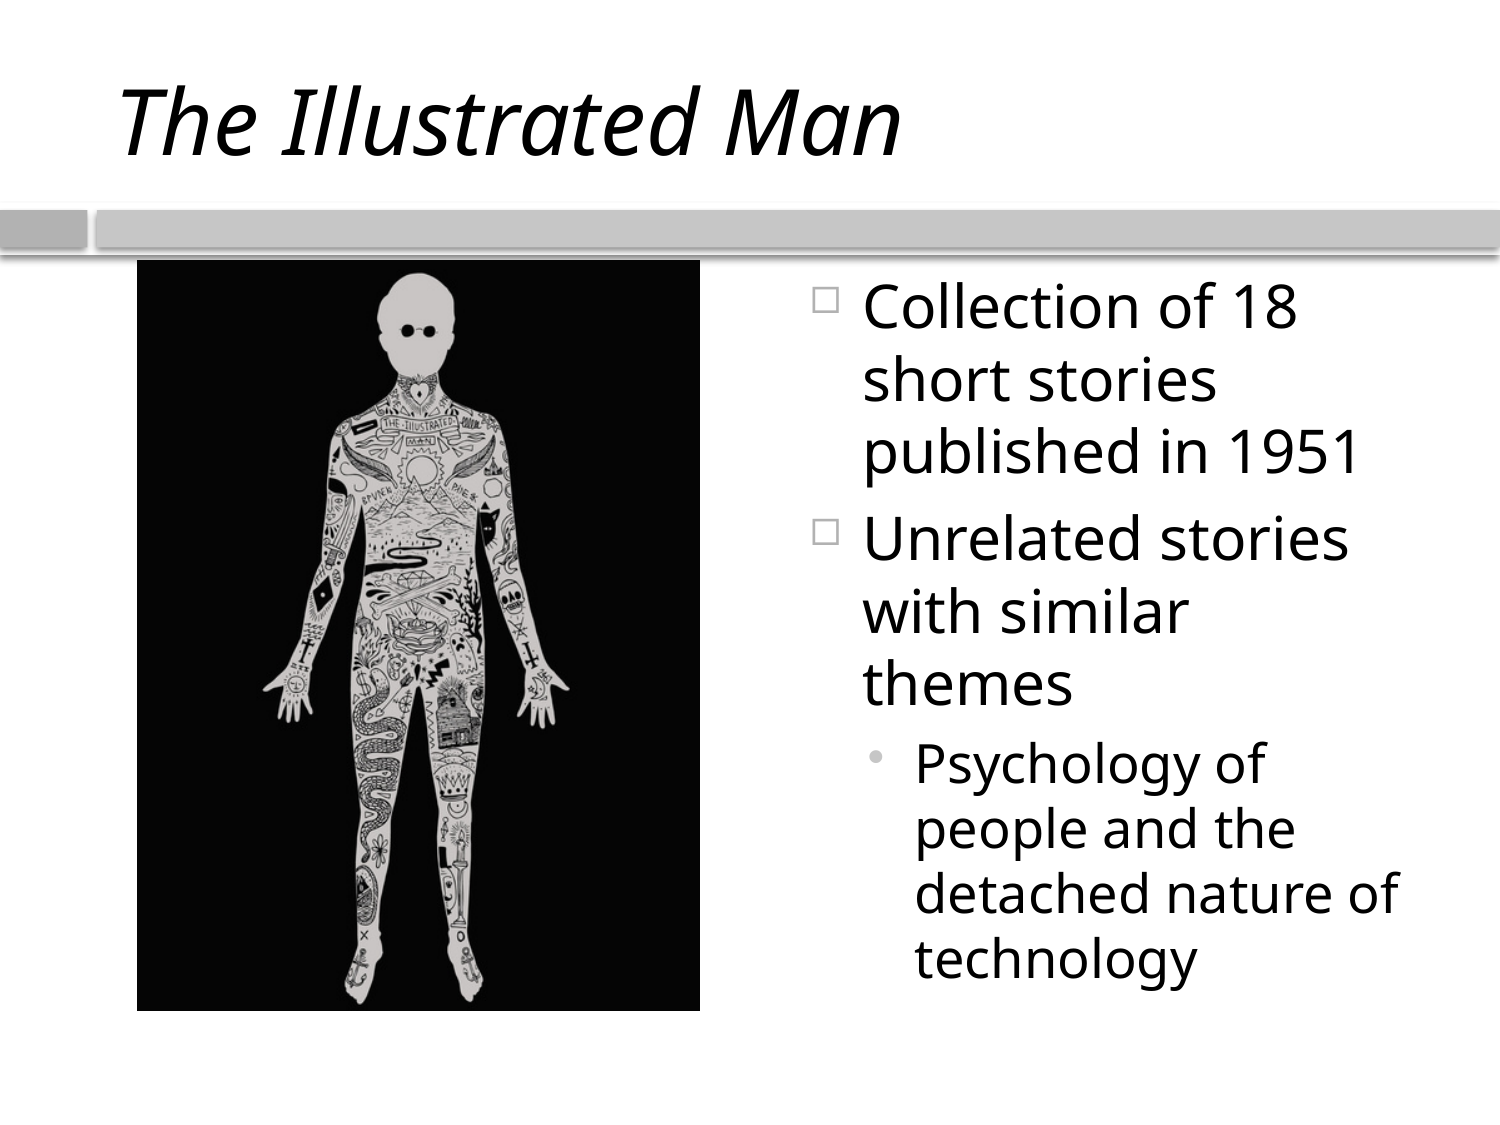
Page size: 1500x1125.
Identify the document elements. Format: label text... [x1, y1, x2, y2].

title The Illustrated Man [99, 37, 1438, 200]
list Collection of 18 short stories published in 1951 Unrelated stories with similar themes Psychology of people and the detached nature of technology [794, 260, 1433, 1011]
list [137, 260, 701, 1011]
